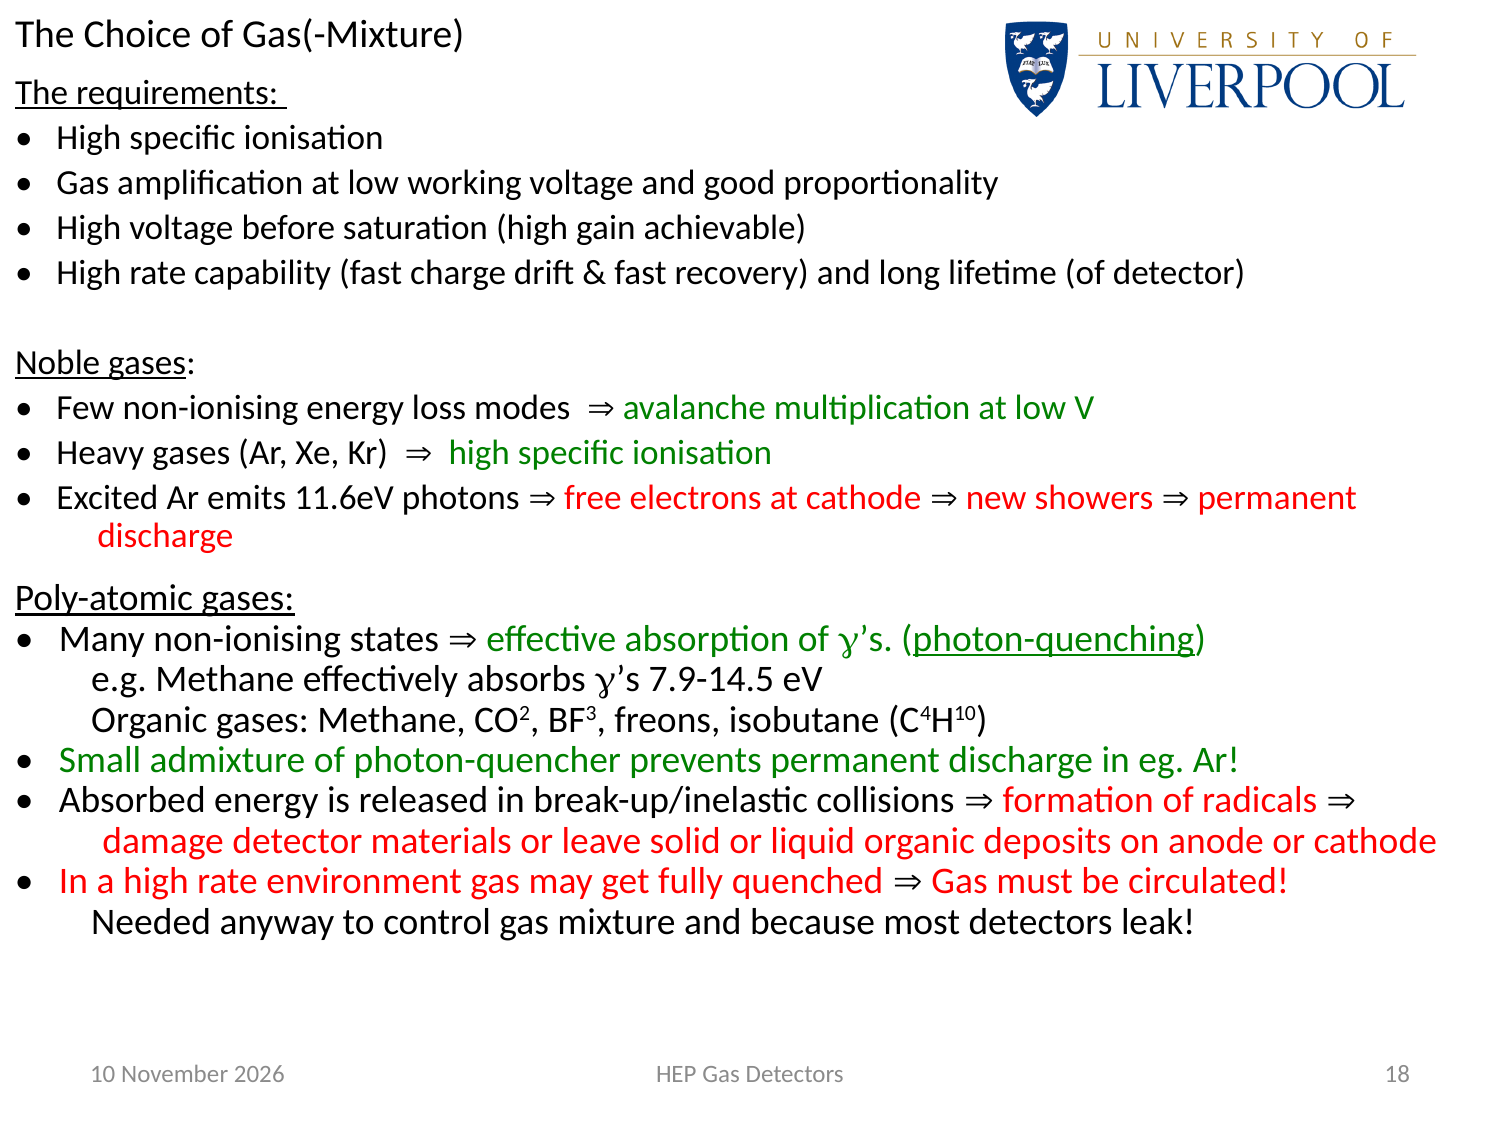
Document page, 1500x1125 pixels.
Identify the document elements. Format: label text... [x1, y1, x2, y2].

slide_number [75, 1042, 425, 1103]
slide_number 17 [1074, 1042, 1425, 1103]
title The Choice of Gas(-Mixture) [0, 0, 1088, 63]
list The requirements: • High specific ionisation • Gas amplification at low working voltage and good proportionality • High voltage before saturation (high gain achievable) • High rate capability (fast charge drift & fast recovery) and long lifetime (of detector) Noble gases: • Few non-ionising energy loss modes  avalanche multiplication at low V • Heavy gases (Ar, Xe, Kr)  high specific ionisation • Excited Ar emits 11.6eV photons  free electrons at cathode  new showers  permanent discharge [0, 66, 1500, 567]
footer HEP Gas Detectors [512, 1042, 988, 1103]
picture [921, 8, 1500, 138]
text_box Poly-atomic gases: • Many non-ionising states  effective absorption of ’s. (photon-quenching) e.g. Methane effectively absorbs ’s 7.9-14.5 eV Organic gases: Methane, CO2, BF3, freons, isobutane (C4H10) • Small admixture of photon-quencher prevents permanent discharge in eg. Ar! • Absorbed energy is released in break-up/inelastic collisions  formation of radicals  damage detector materials or leave solid or liquid organic deposits on anode or cathode • In a high rate environment gas may get fully quenched  Gas must be circulated! Needed anyway to control gas mixture and because most detectors leak! [0, 571, 1474, 950]
